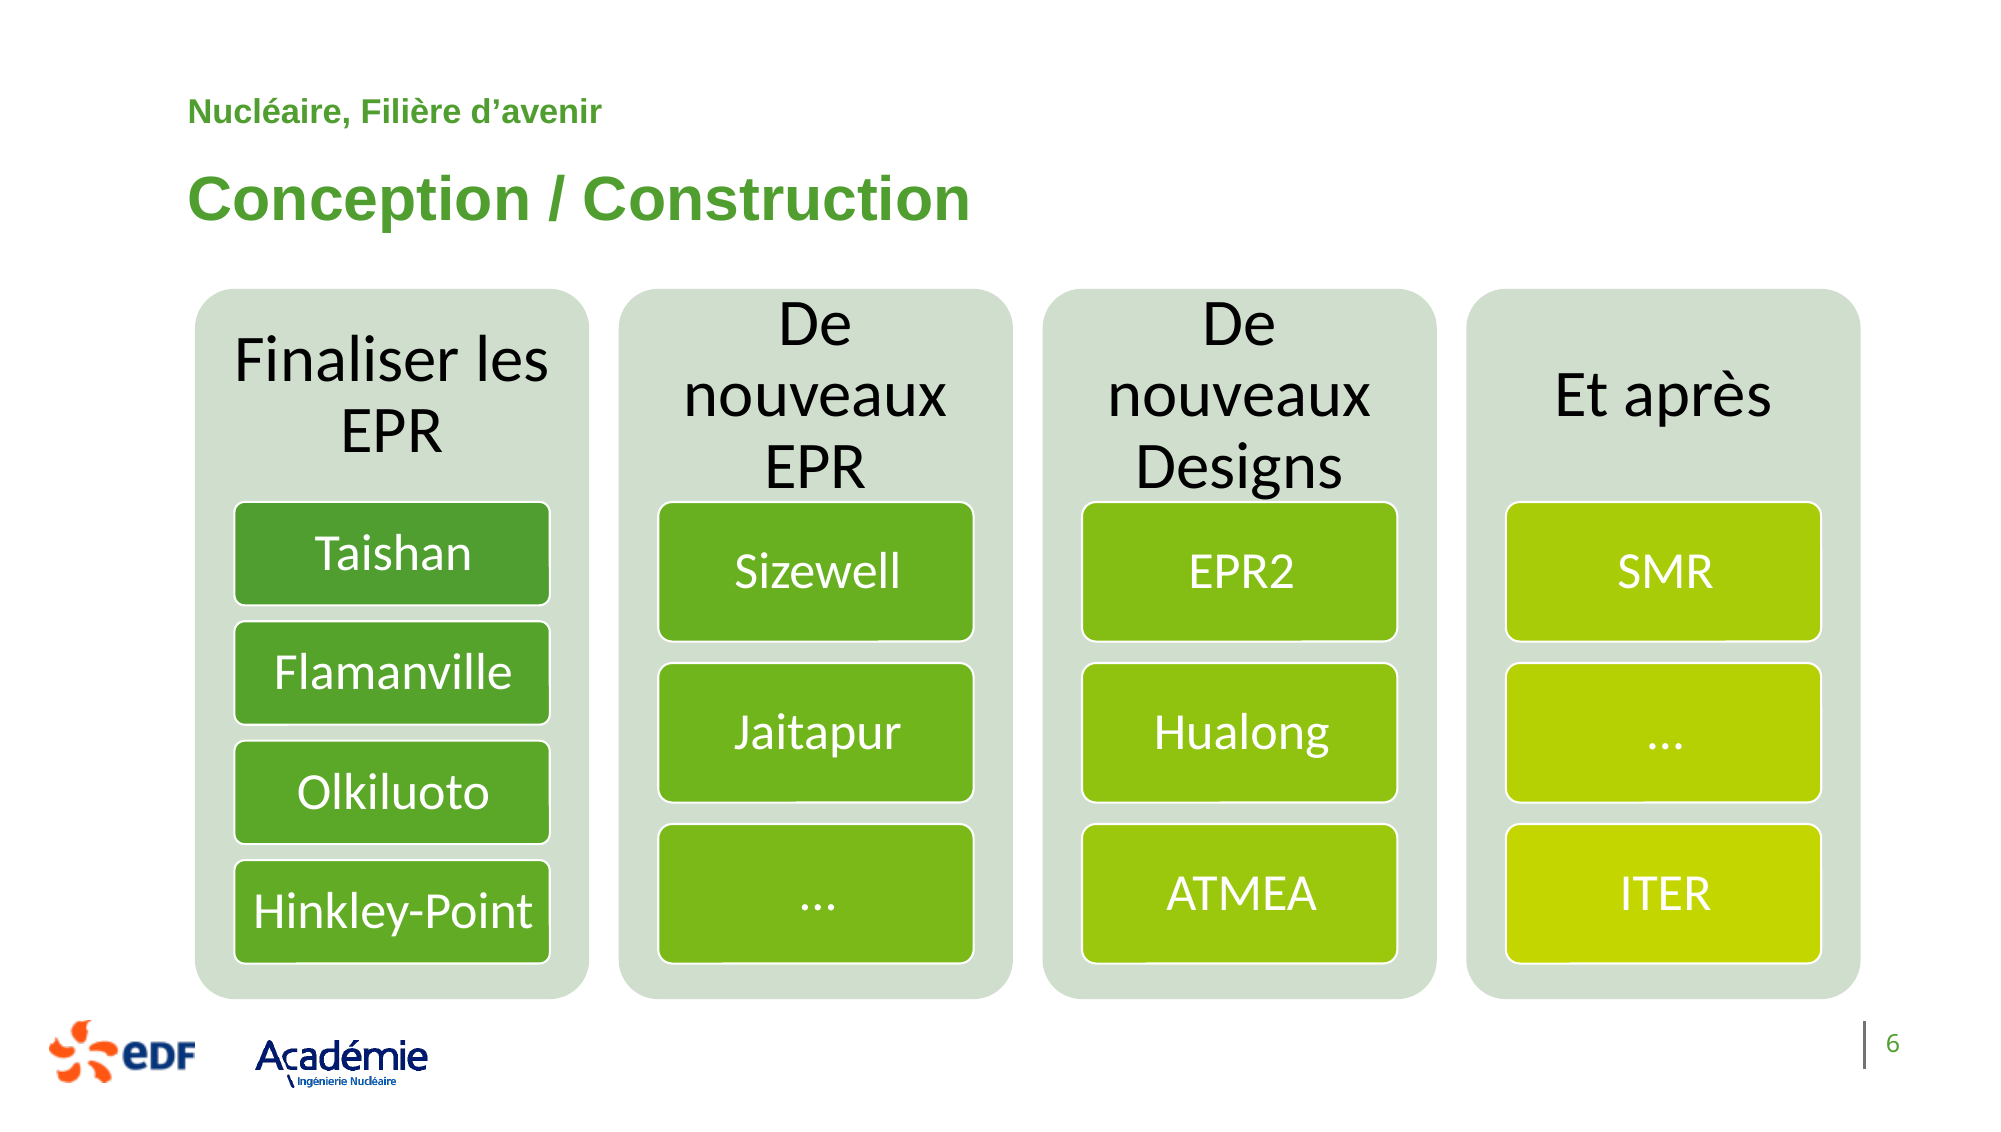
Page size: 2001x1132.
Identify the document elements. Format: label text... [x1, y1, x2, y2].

list Conception / Construction [0, 166, 1828, 300]
picture [254, 1038, 429, 1090]
list Nucléaire, Filière d’avenir [0, 0, 2001, 167]
picture [49, 1020, 195, 1083]
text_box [194, 288, 1862, 1000]
